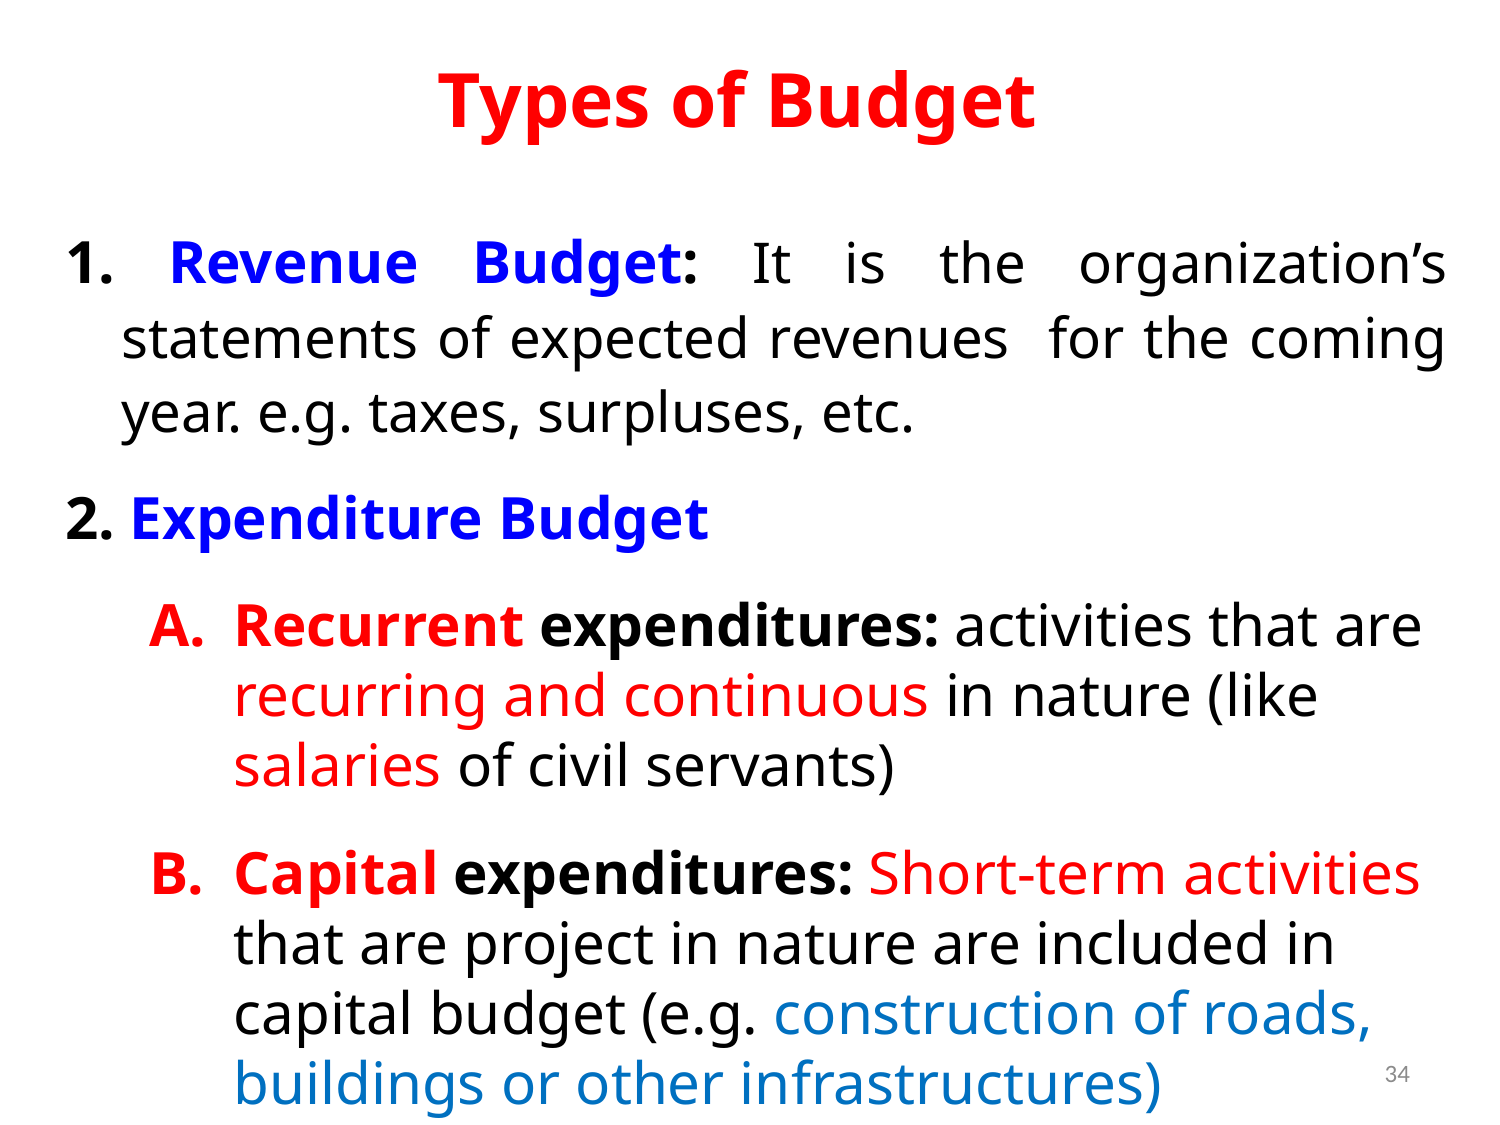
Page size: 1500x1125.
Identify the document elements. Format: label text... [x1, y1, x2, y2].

slide_number 34 [1074, 1042, 1425, 1103]
title Types of Budget [50, 45, 1425, 103]
list 1. Revenue Budget: It is the organization’s statements of expected revenues for the coming year. e.g. taxes, surpluses, etc. 2. Expenditure Budget Recurrent expenditures: activities that are recurring and continuous in nature (like salaries of civil servants) Capital expenditures: Short-term activities that are project in nature are included in capital budget (e.g. construction of roads, buildings or other infrastructures) [50, 103, 1463, 1004]
